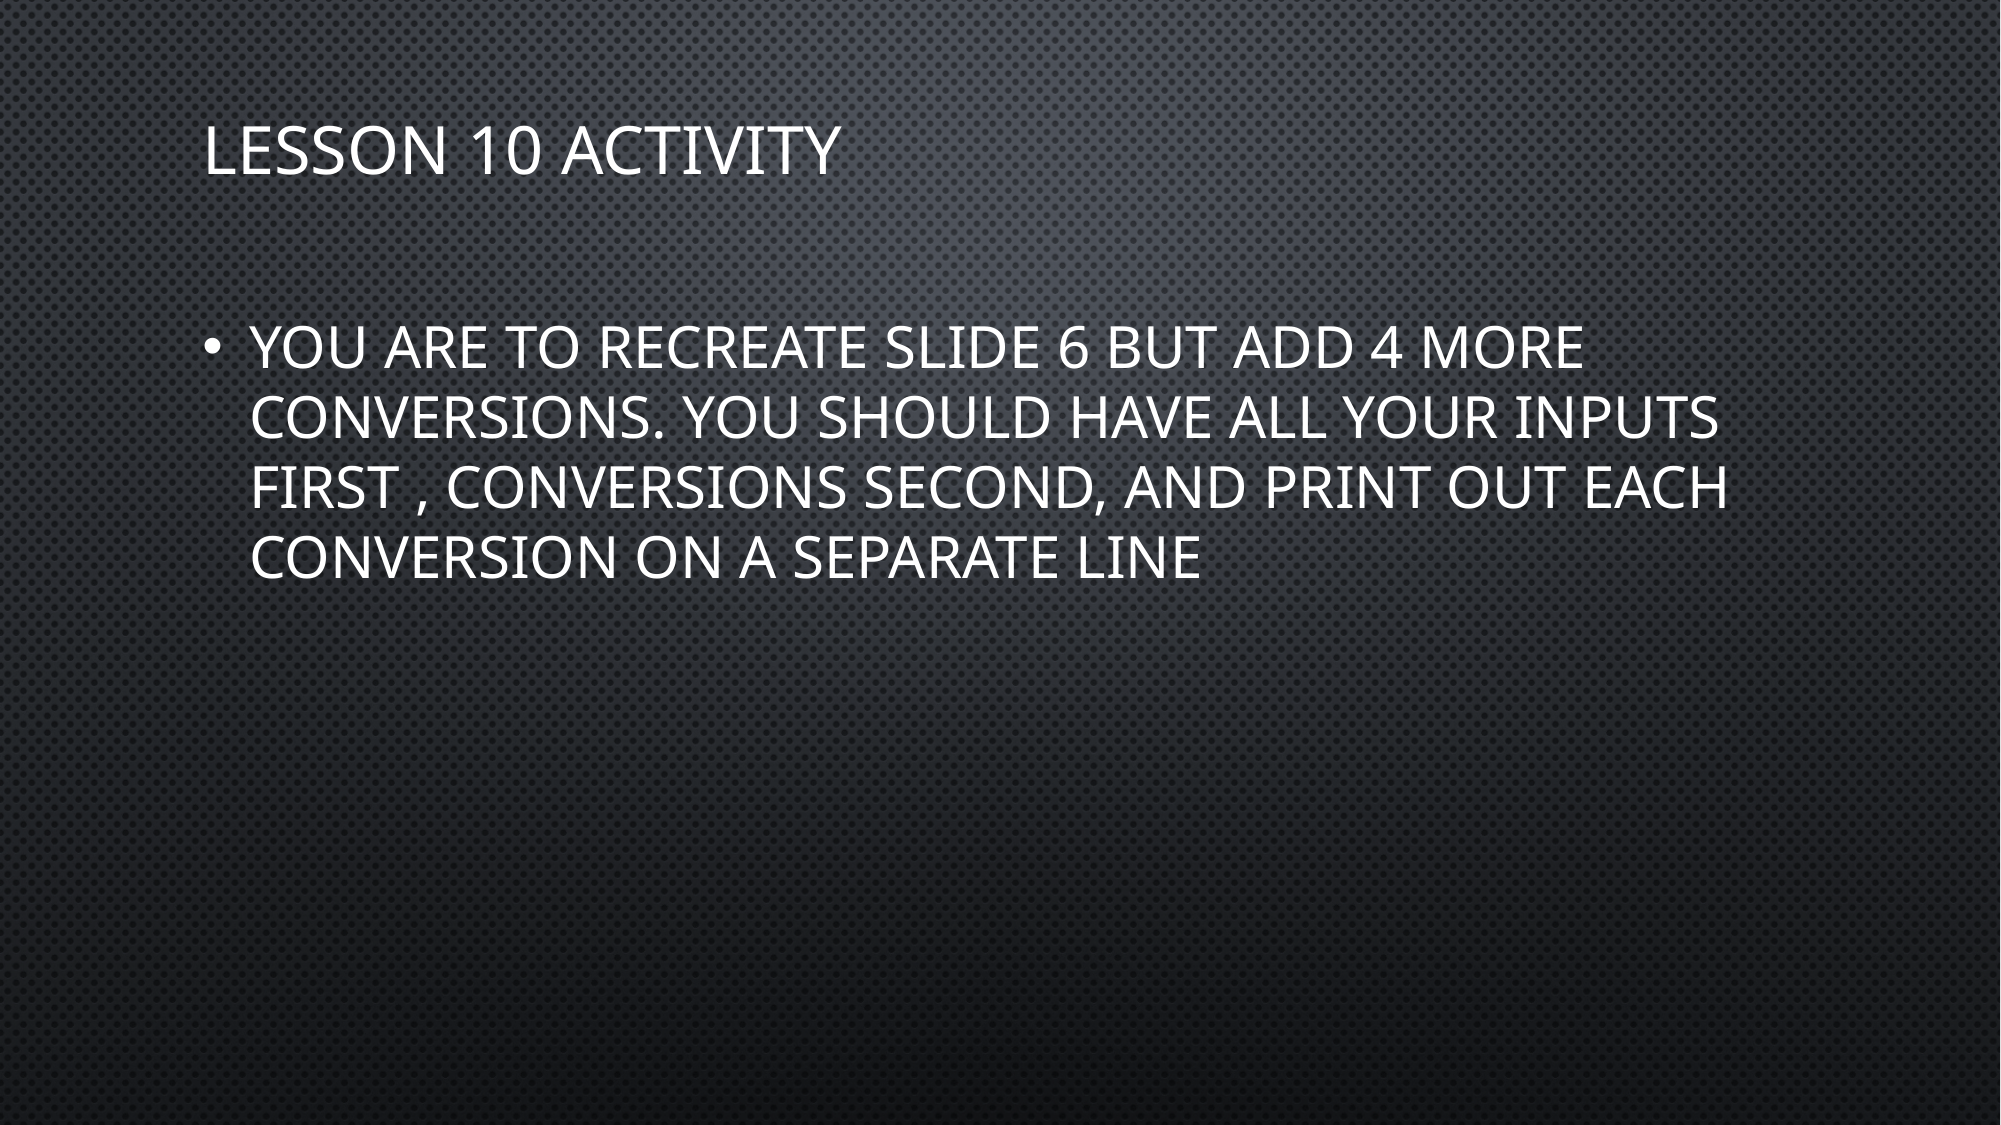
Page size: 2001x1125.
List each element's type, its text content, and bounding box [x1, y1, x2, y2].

list You are to recreate slide 6 but add 4 more conversions. You should have all your inputs first , conversions second, and print out each conversion on a separate line [187, 302, 1813, 1087]
title Lesson 10 Activity [187, 99, 1813, 302]
